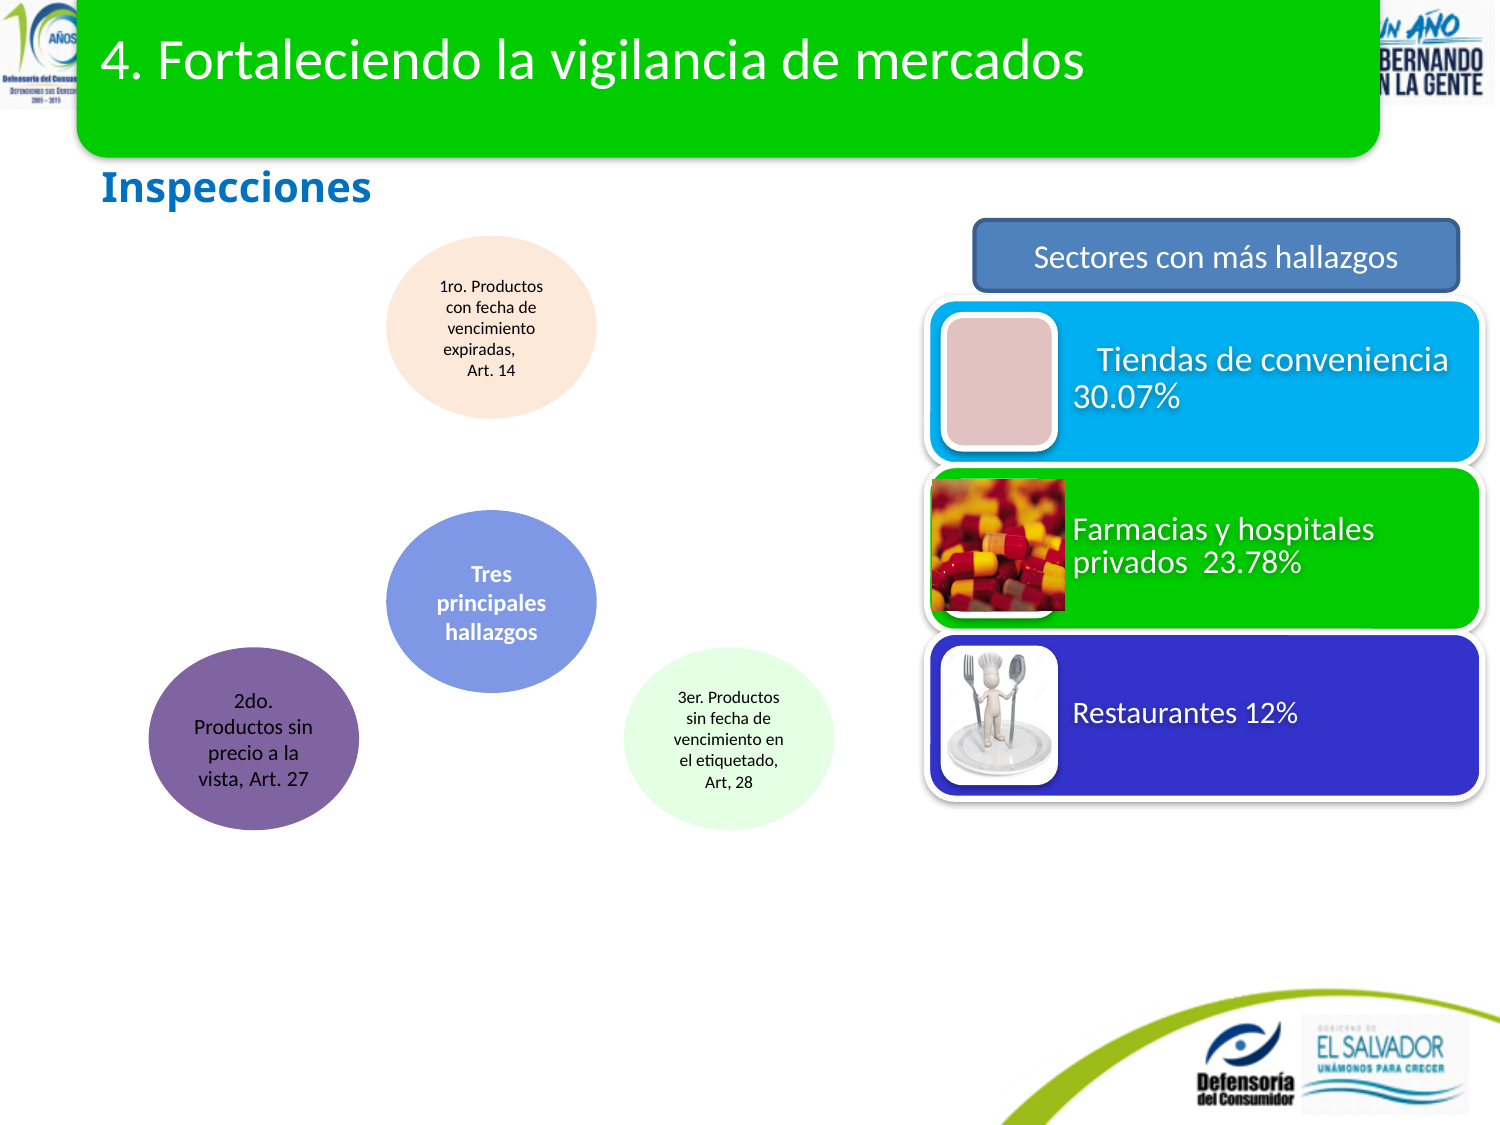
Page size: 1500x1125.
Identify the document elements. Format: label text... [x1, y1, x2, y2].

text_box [926, 298, 1483, 799]
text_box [70, 235, 913, 968]
text_box Inspecciones [86, 166, 387, 218]
text_box Sectores con más hallazgos [972, 217, 1461, 293]
picture [1381, 0, 1495, 105]
picture [998, 986, 1500, 1125]
picture [0, 0, 76, 110]
picture [931, 479, 1065, 612]
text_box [76, 0, 1381, 158]
